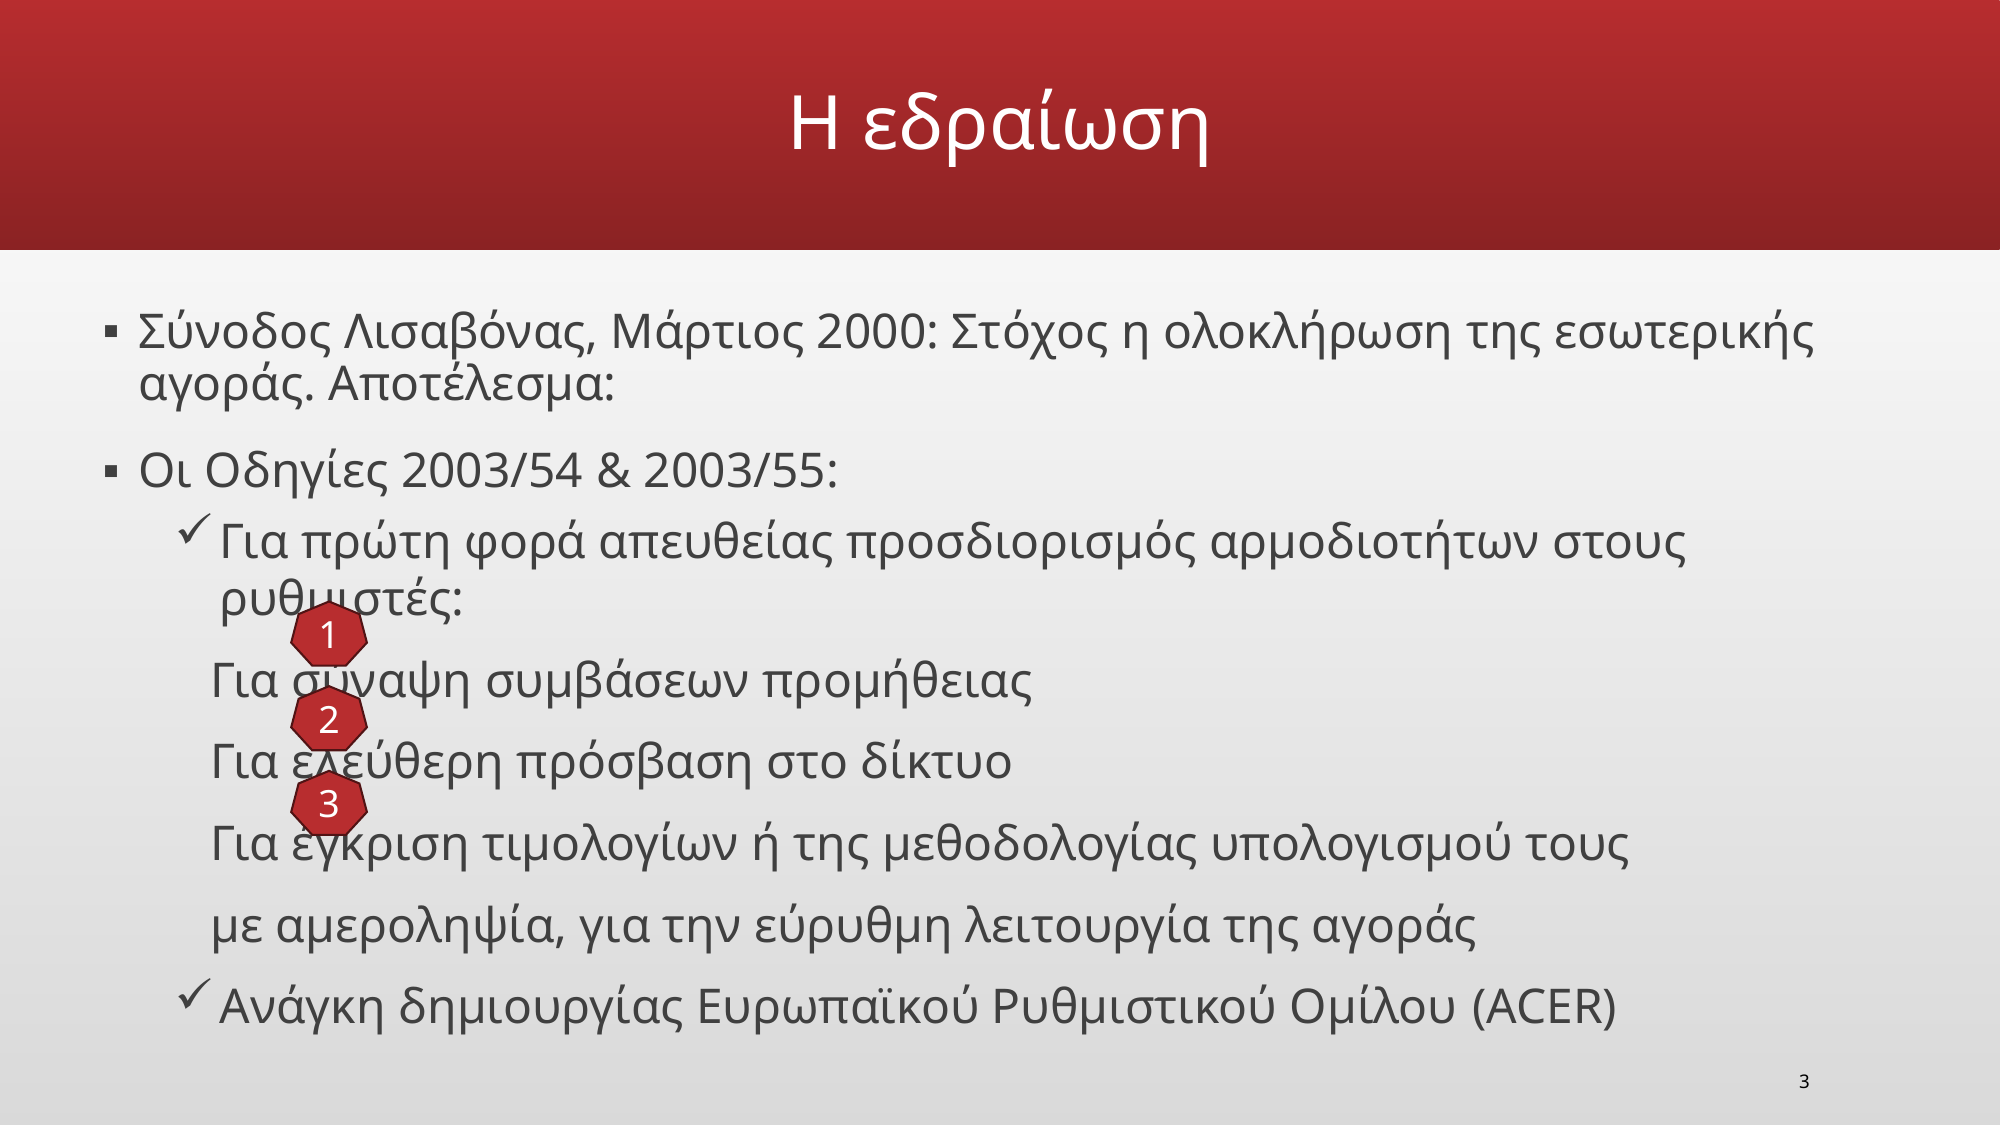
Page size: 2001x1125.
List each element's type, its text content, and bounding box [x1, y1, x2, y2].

text_box 1 [290, 600, 369, 667]
slide_number 3 [1687, 1063, 1825, 1103]
text_box 3 [290, 769, 369, 836]
text_box 2 [290, 685, 369, 752]
title Η εδραίωση [75, 16, 1925, 234]
list Σύνοδος Λισαβόνας, Μάρτιος 2000: Στόχος η ολοκλήρωση της εσωτερικής αγοράς. Αποτέλεσμα: Οι Οδηγίες 2003/54 & 2003/55: Για πρώτη φορά απευθείας προσδιορισμός αρμοδιοτήτων στους ρυθμιστές: Για σύναψη συμβάσεων προμήθειας Για ελεύθερη πρόσβαση στο δίκτυο Για έγκριση τιμολογίων ή της μεθοδολογίας υπολογισμού τους με αμεροληψία, για την εύρυθμη λειτουργία της αγοράς Ανάγκη δημιουργίας Ευρωπαϊκού Ρυθμιστικού Ομίλου (ACER) [87, 299, 1863, 1050]
